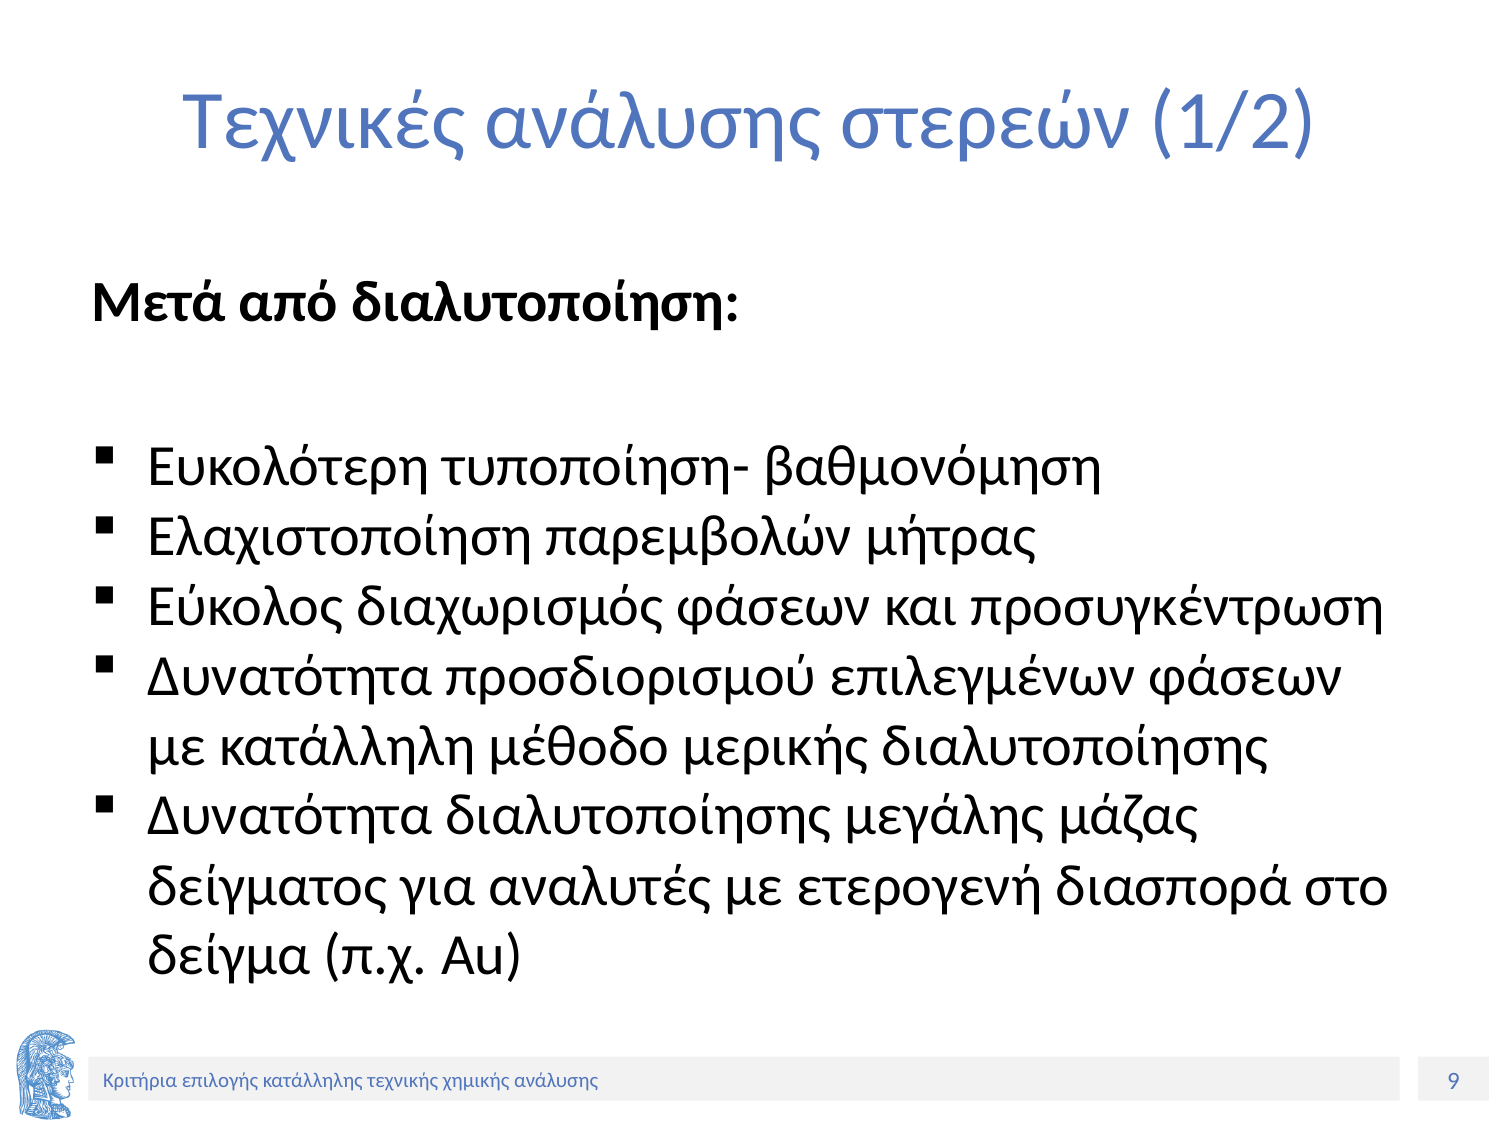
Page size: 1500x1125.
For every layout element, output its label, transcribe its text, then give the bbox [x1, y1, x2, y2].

picture [9, 1026, 81, 1120]
title Τεχνικές ανάλυσης στερεών (1/2) [75, 45, 1425, 185]
list Μετά από διαλυτοποίηση: Ευκολότερη τυποποίηση- βαθμονόμηση Ελαχιστοποίηση παρεμβολών μήτρας Εύκολος διαχωρισμός φάσεων και προσυγκέντρωση Δυνατότητα προσδιορισμού επιλεγμένων φάσεων με κατάλληλη μέθοδο μερικής διαλυτοποίησης Δυνατότητα διαλυτοποίησης μεγάλης μάζας δείγματος για αναλυτές με ετερογενή διασπορά στο δείγμα (π.χ. Au) [76, 255, 1427, 998]
